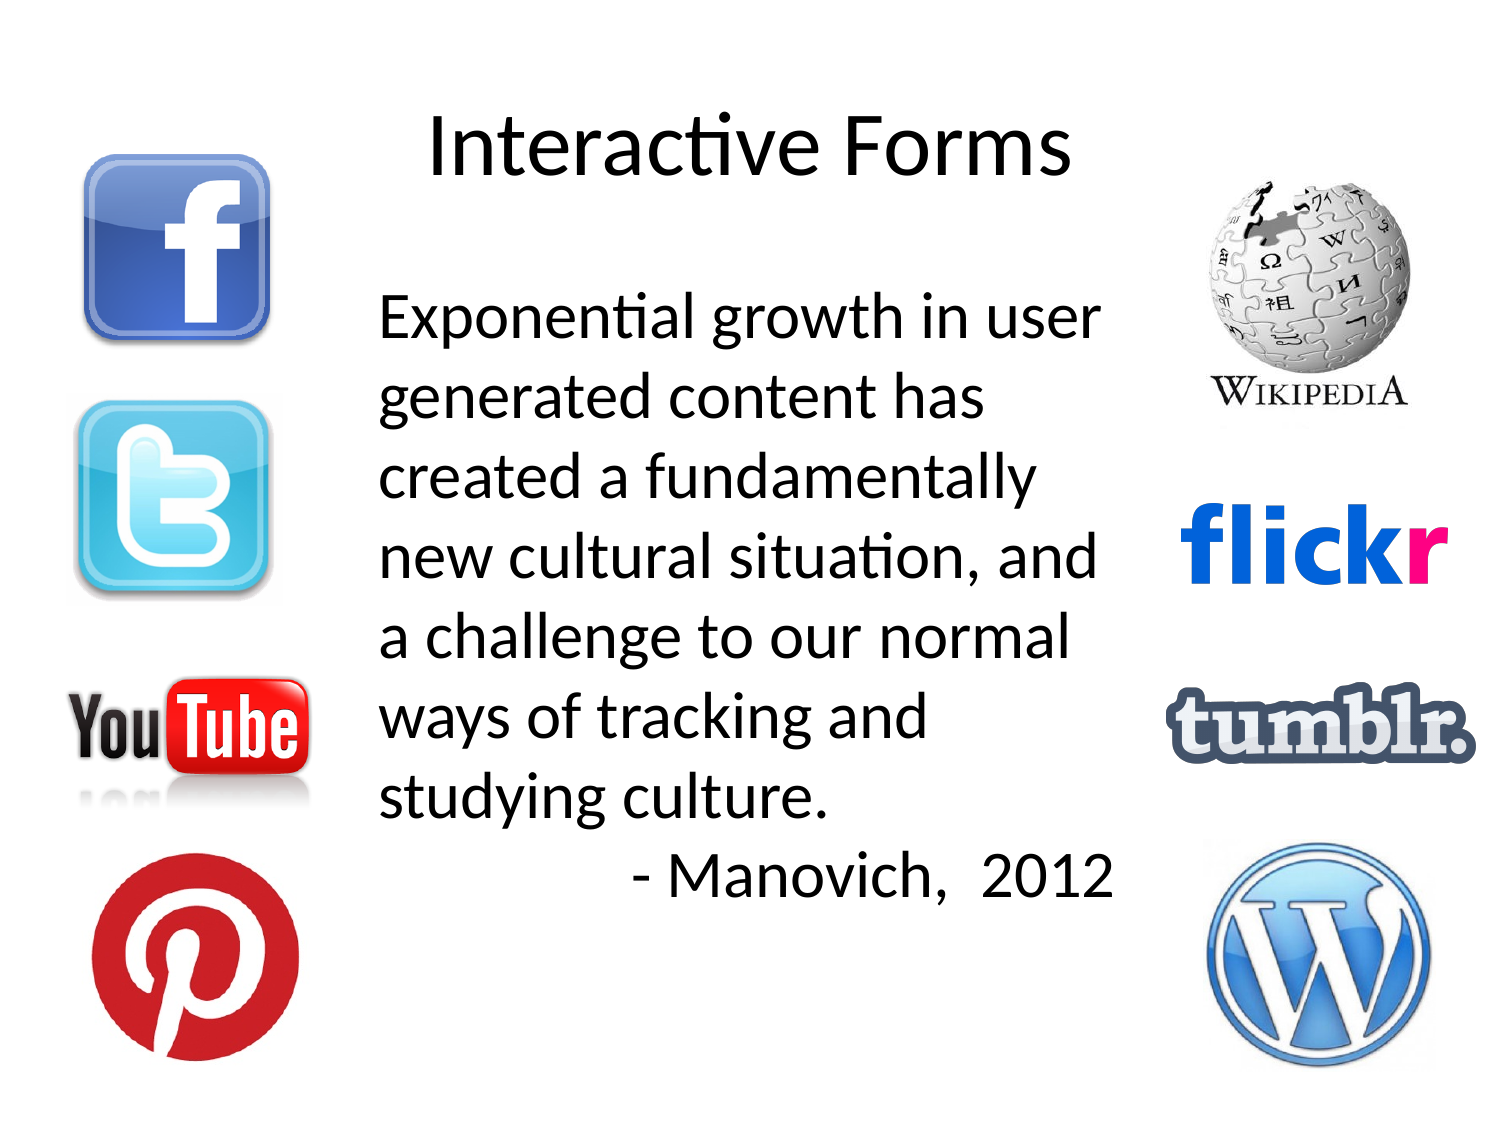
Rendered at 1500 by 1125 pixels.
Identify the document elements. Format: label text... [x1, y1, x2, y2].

text_box Exponential growth in user generated content has created a fundamentally new cultural situation, and a challenge to our normal ways of tracking and studying culture. - Manovich, 2012 [363, 264, 1131, 919]
picture [75, 150, 278, 353]
picture [65, 392, 283, 606]
picture [1203, 839, 1436, 1072]
picture [1166, 682, 1477, 764]
picture [1180, 503, 1449, 585]
picture [64, 648, 313, 835]
title Interactive Forms [75, 45, 1425, 233]
picture [67, 836, 320, 1088]
picture [1117, 175, 1500, 433]
